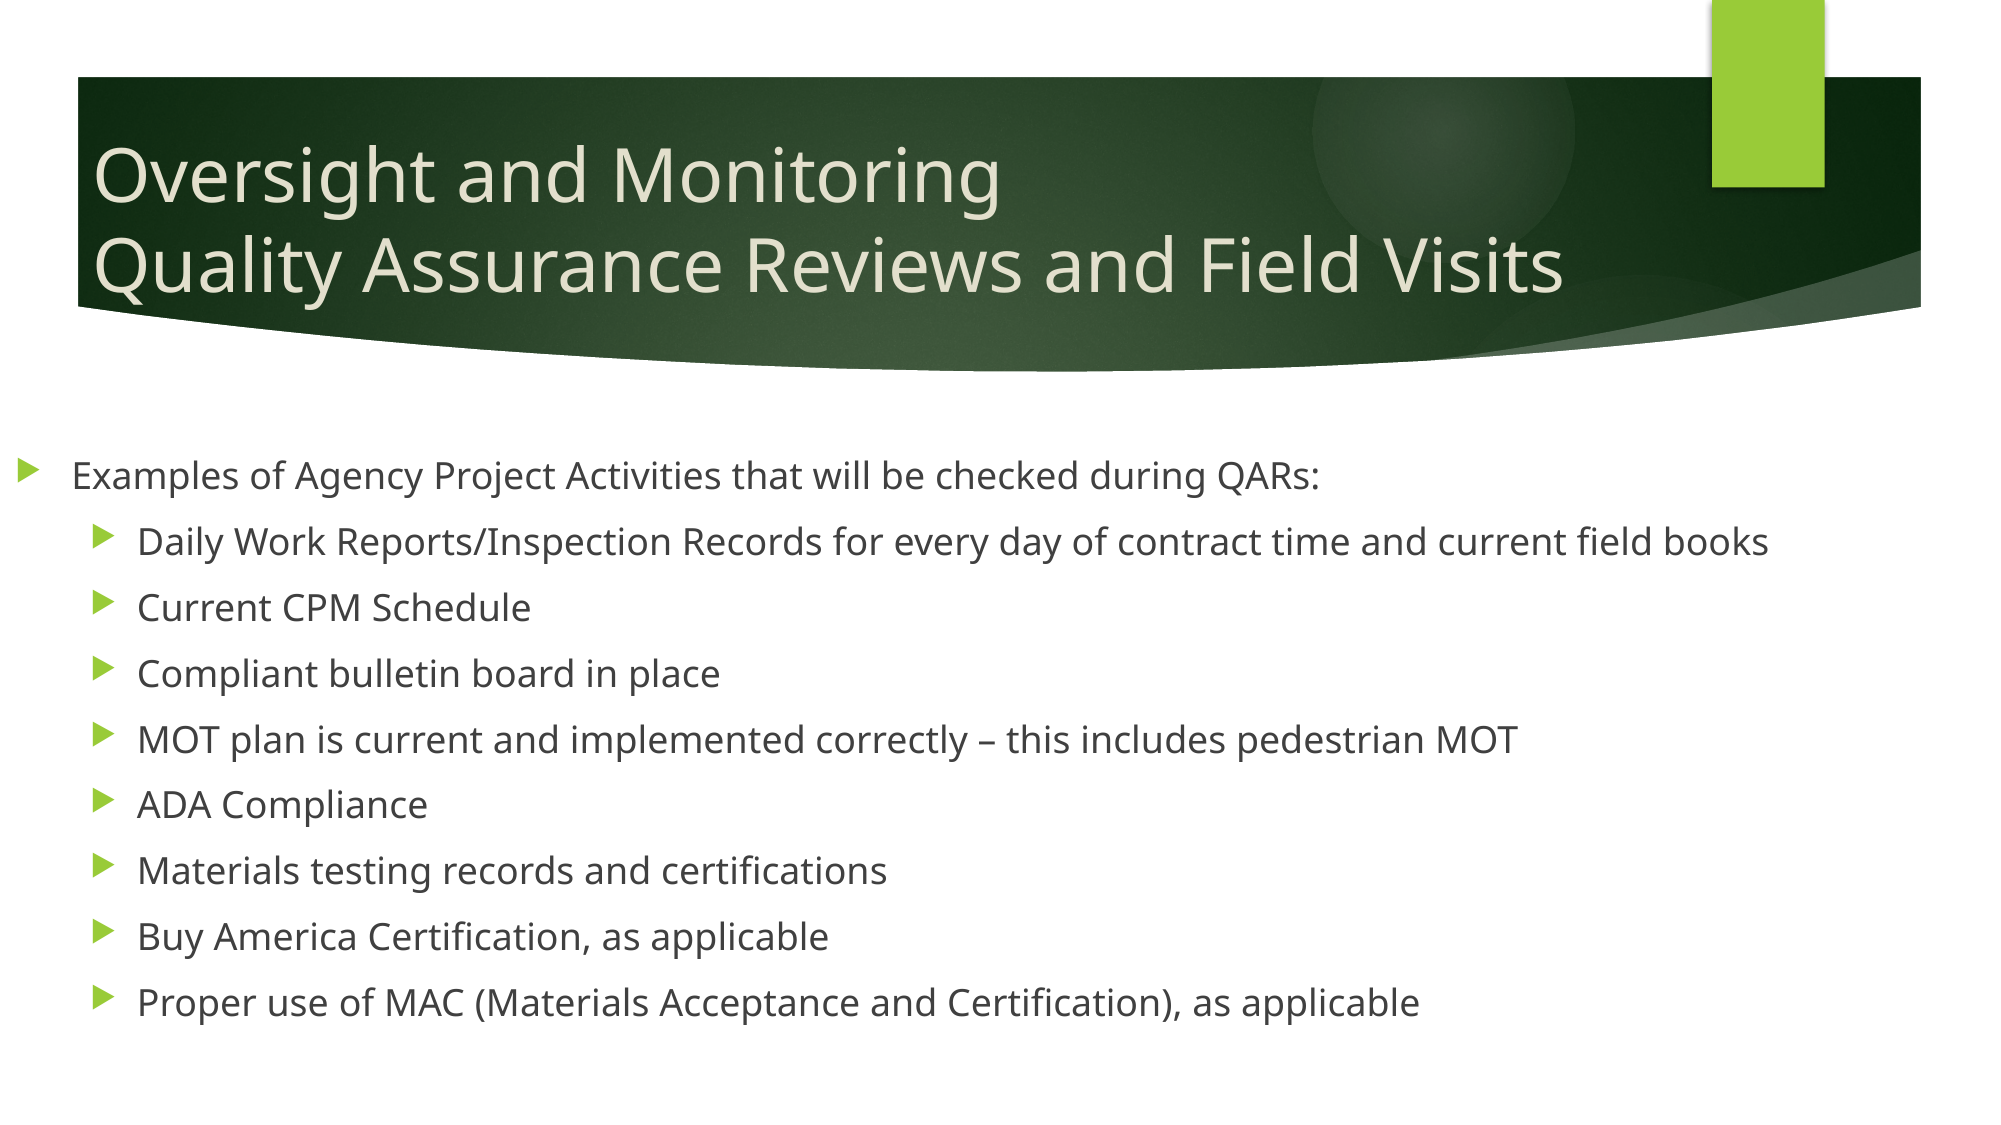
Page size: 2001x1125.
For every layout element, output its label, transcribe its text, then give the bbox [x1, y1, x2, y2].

list Examples of Agency Project Activities that will be checked during QARs: Daily Work Reports/Inspection Records for every day of contract time and current field books Current CPM Schedule Compliant bulletin board in place MOT plan is current and implemented correctly – this includes pedestrian MOT ADA Compliance Materials testing records and certifications Buy America Certification, as applicable Proper use of MAC (Materials Acceptance and Certification), as applicable [0, 378, 2000, 1125]
title Oversight and Monitoring Quality Assurance Reviews and Field Visits [77, 159, 1627, 276]
